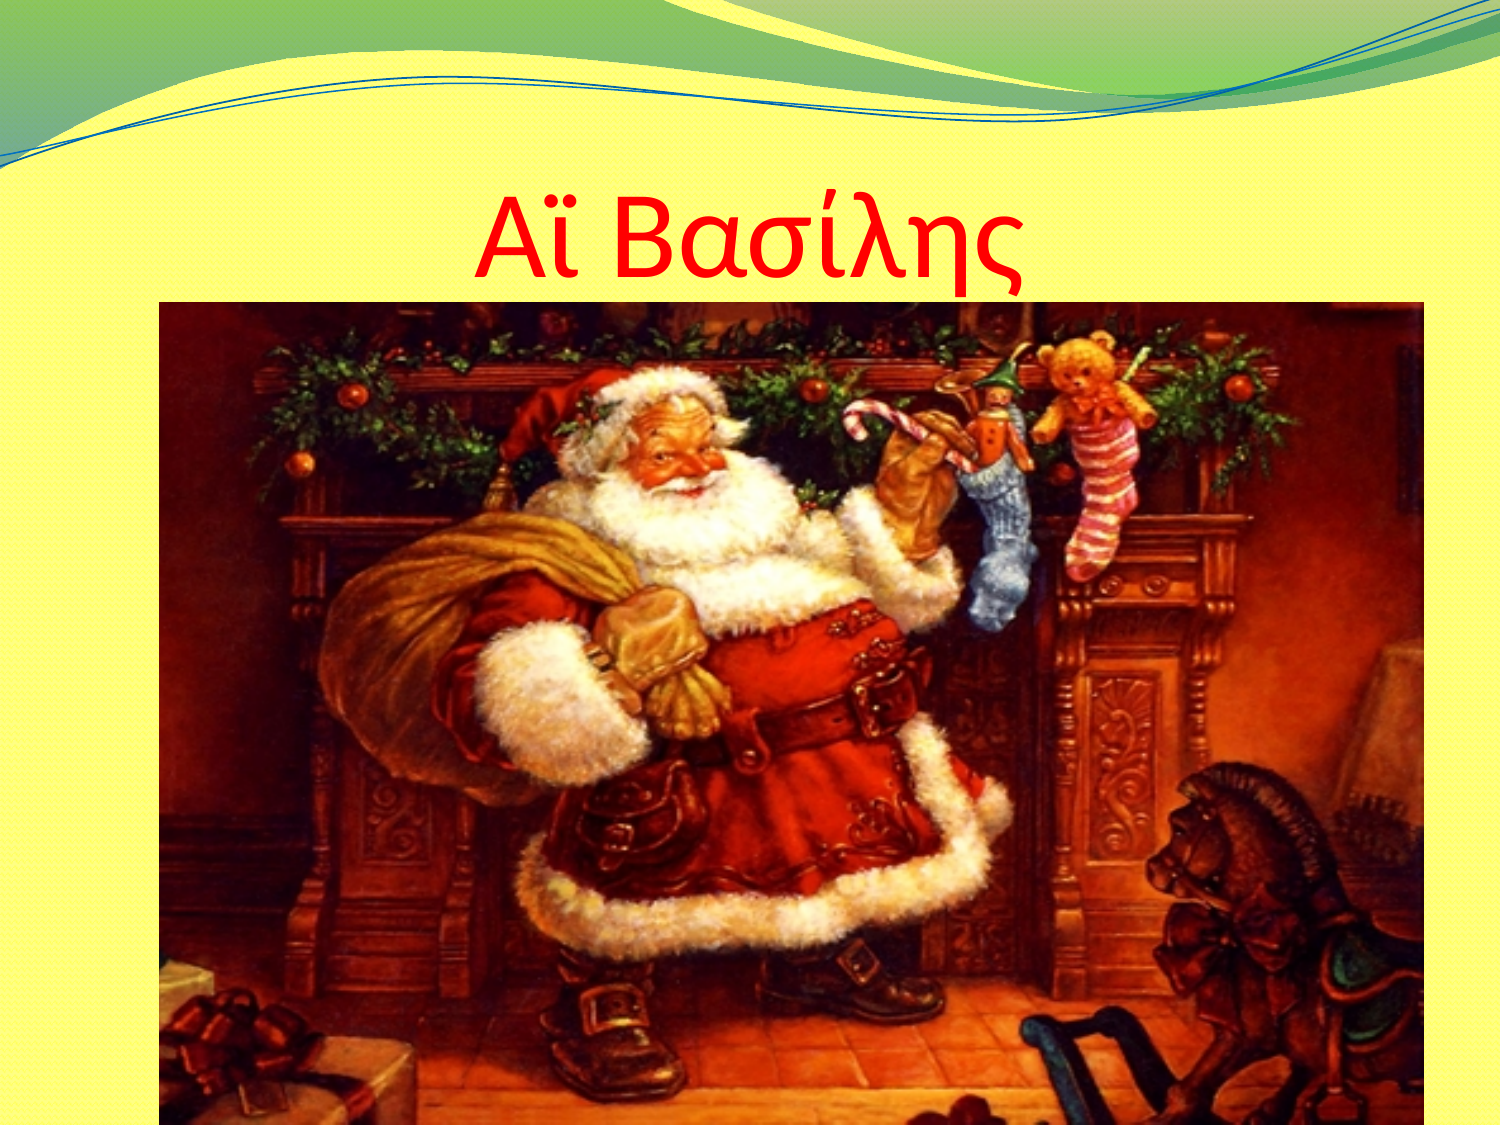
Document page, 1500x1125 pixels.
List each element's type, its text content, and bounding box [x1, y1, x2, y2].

title Αϊ Βασίλης [75, 115, 1425, 303]
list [159, 302, 1424, 1125]
